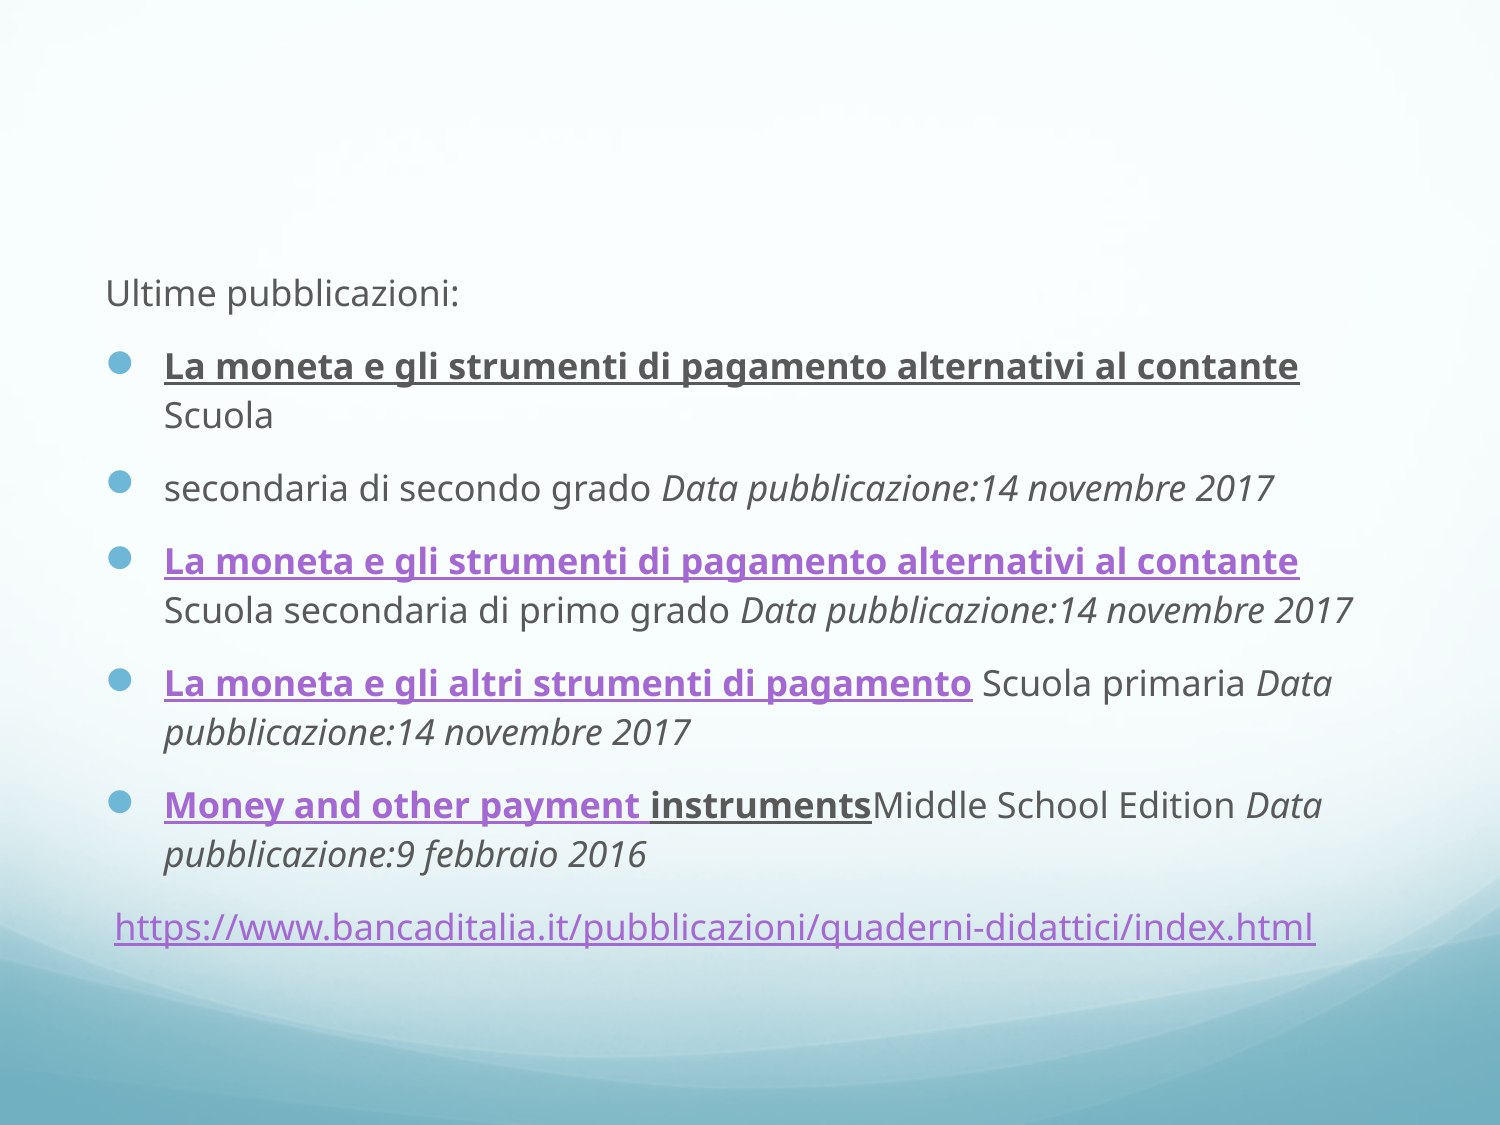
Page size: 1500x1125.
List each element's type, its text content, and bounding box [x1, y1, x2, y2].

list Ultime pubblicazioni: La moneta e gli strumenti di pagamento alternativi al contante Scuola secondaria di secondo grado Data pubblicazione:14 novembre 2017 La moneta e gli strumenti di pagamento alternativi al contante Scuola secondaria di primo grado Data pubblicazione:14 novembre 2017 La moneta e gli altri strumenti di pagamento Scuola primaria Data pubblicazione:14 novembre 2017 Money and other payment instrumentsMiddle School Edition Data pubblicazione:9 febbraio 2016 https://www.bancaditalia.it/pubblicazioni/quaderni-didattici/index.html [90, 262, 1410, 975]
